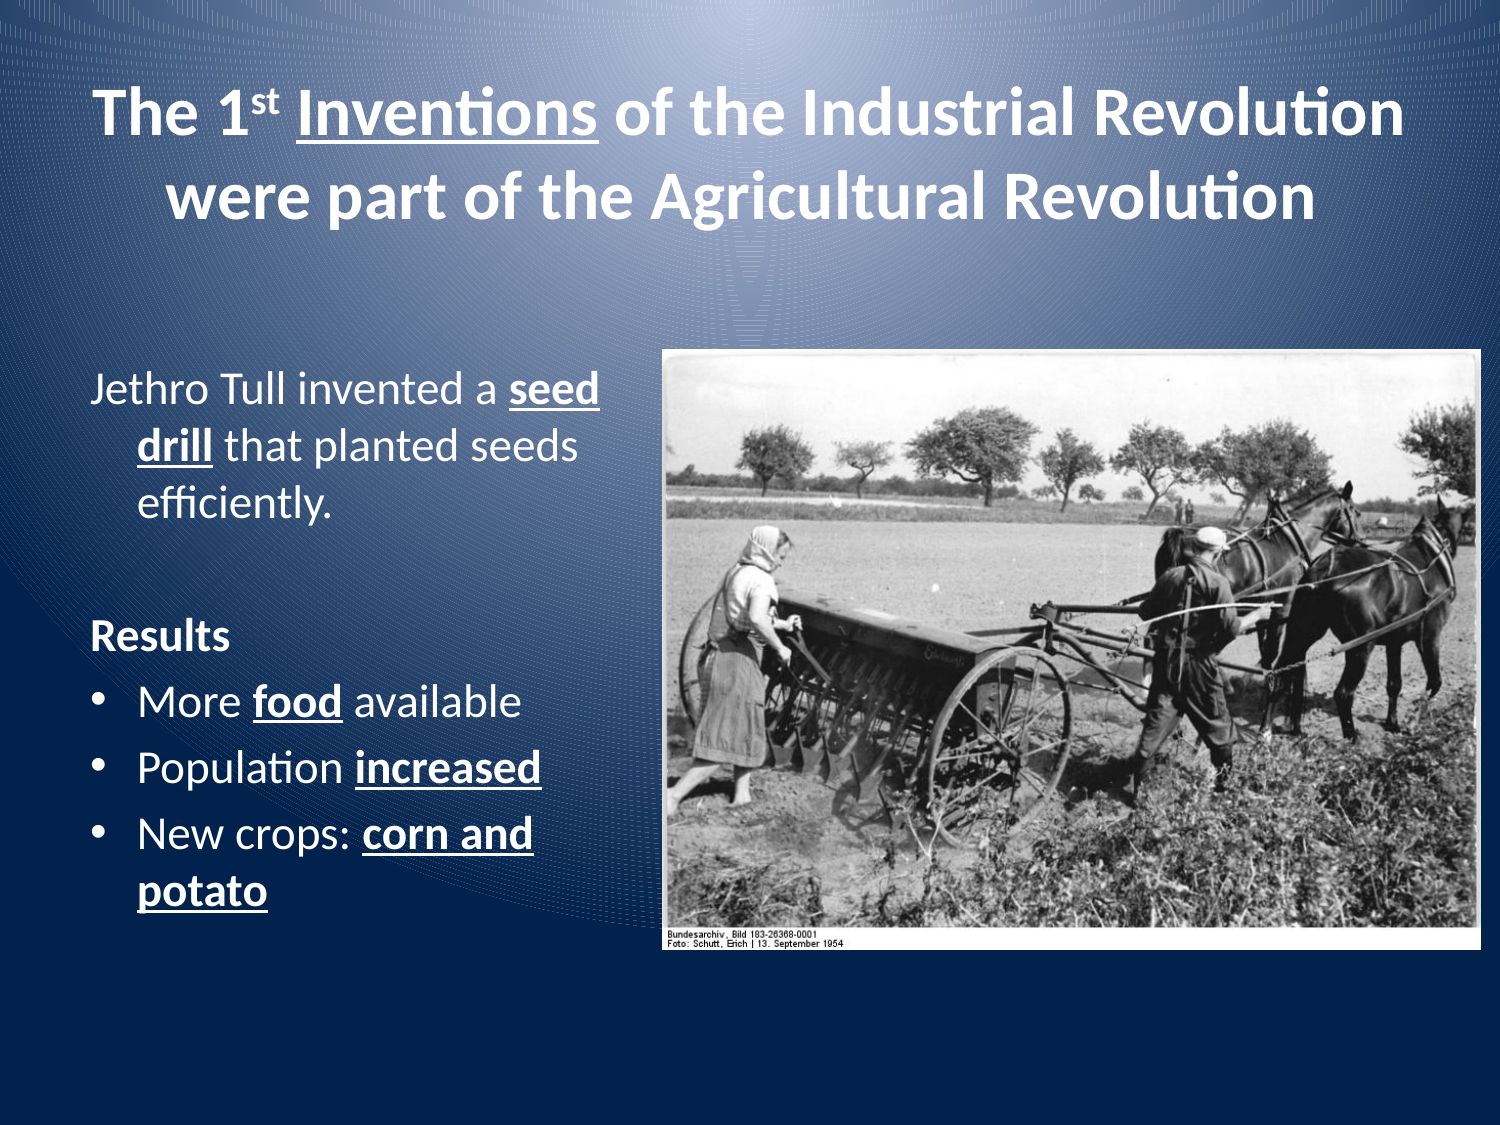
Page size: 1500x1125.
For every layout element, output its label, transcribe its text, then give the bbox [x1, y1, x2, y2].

title The 1st Inventions of the Industrial Revolution were part of the Agricultural Revolution [75, 45, 1425, 338]
list Jethro Tull invented a seed drill that planted seeds efficiently. Results More food available Population increased New crops: corn and potato [75, 350, 675, 1063]
picture [662, 349, 1481, 951]
